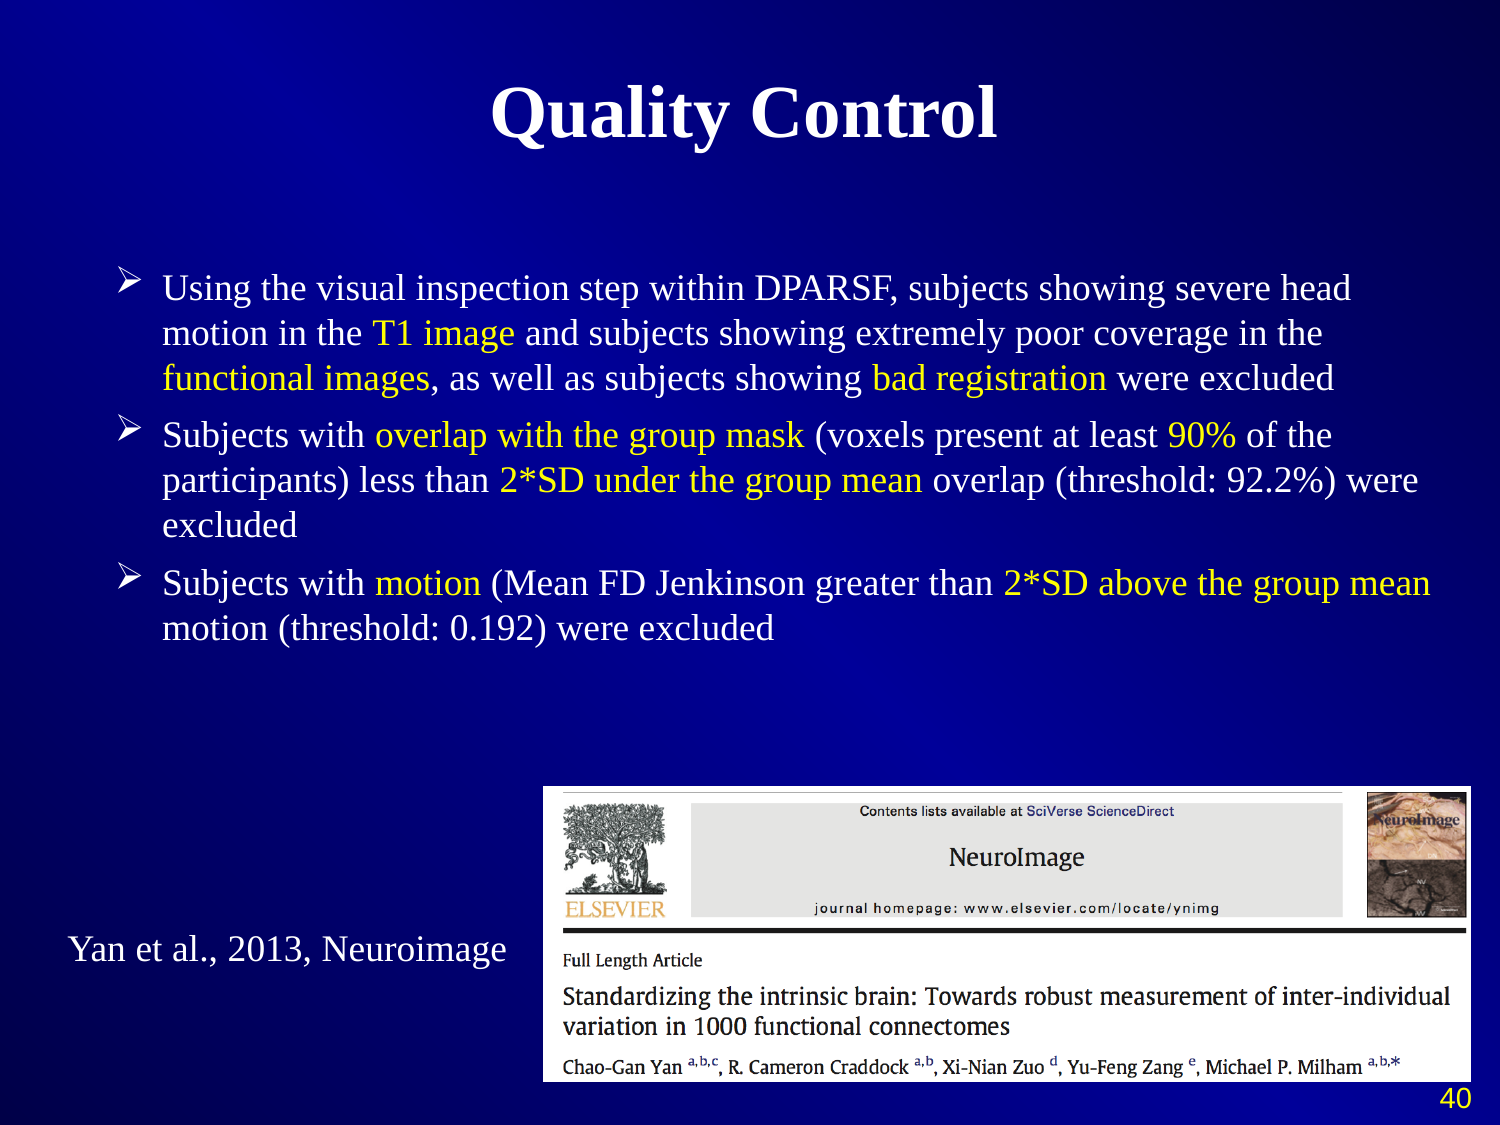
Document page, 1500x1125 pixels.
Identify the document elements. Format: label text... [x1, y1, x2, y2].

text_box 40 [1411, 1072, 1500, 1125]
text_box Yan et al., 2013, Neuroimage [52, 916, 523, 977]
title Quality Control [360, 19, 1128, 197]
picture [543, 786, 1471, 1083]
text_box Using the visual inspection step within DPARSF, subjects showing severe head motion in the T1 image and subjects showing extremely poor coverage in the functional images, as well as subjects showing bad registration were excluded Subjects with overlap with the group mask (voxels present at least 90% of the participants) less than 2*SD under the group mean overlap (threshold: 92.2%) were excluded Subjects with motion (Mean FD Jenkinson greater than 2*SD above the group mean motion (threshold: 0.192) were excluded [100, 255, 1471, 713]
